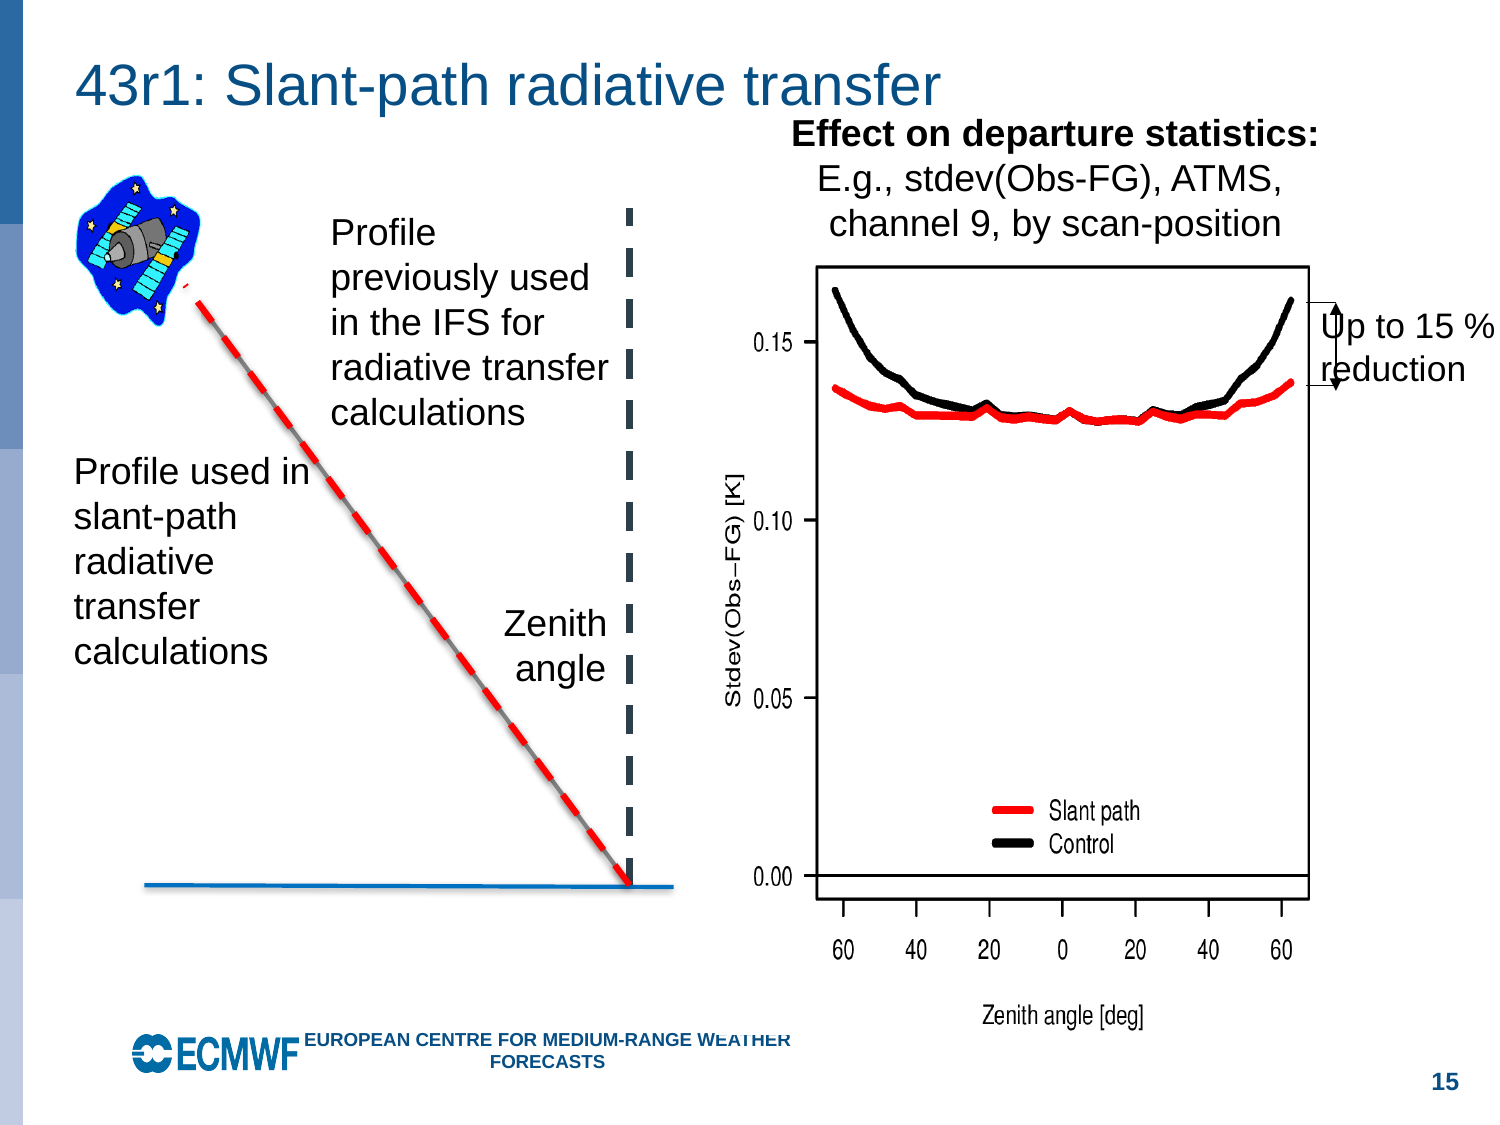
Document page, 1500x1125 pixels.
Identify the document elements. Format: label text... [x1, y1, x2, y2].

text_box 43r1: Slant-path radiative transfer [75, 59, 1465, 150]
text_box Up to 15 % reduction [1323, 295, 1500, 396]
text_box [184, 284, 630, 886]
picture [132, 1034, 298, 1073]
text_box Profile previously used in the IFS for radiative transfer calculations [315, 200, 630, 282]
footer European Centre for Medium-Range Weather Forecasts [298, 1034, 797, 1073]
picture [716, 250, 1319, 1035]
picture [0, 0, 23, 1125]
text_box Profile used in slant-path radiative transfer calculations [58, 439, 178, 680]
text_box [634, 884, 674, 888]
picture [74, 174, 201, 327]
slide_number 15 [1397, 1053, 1493, 1108]
text_box Effect on departure statistics: E.g., stdev(Obs-FG), ATMS, channel 9, by scan-position [774, 101, 1336, 251]
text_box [144, 884, 180, 888]
